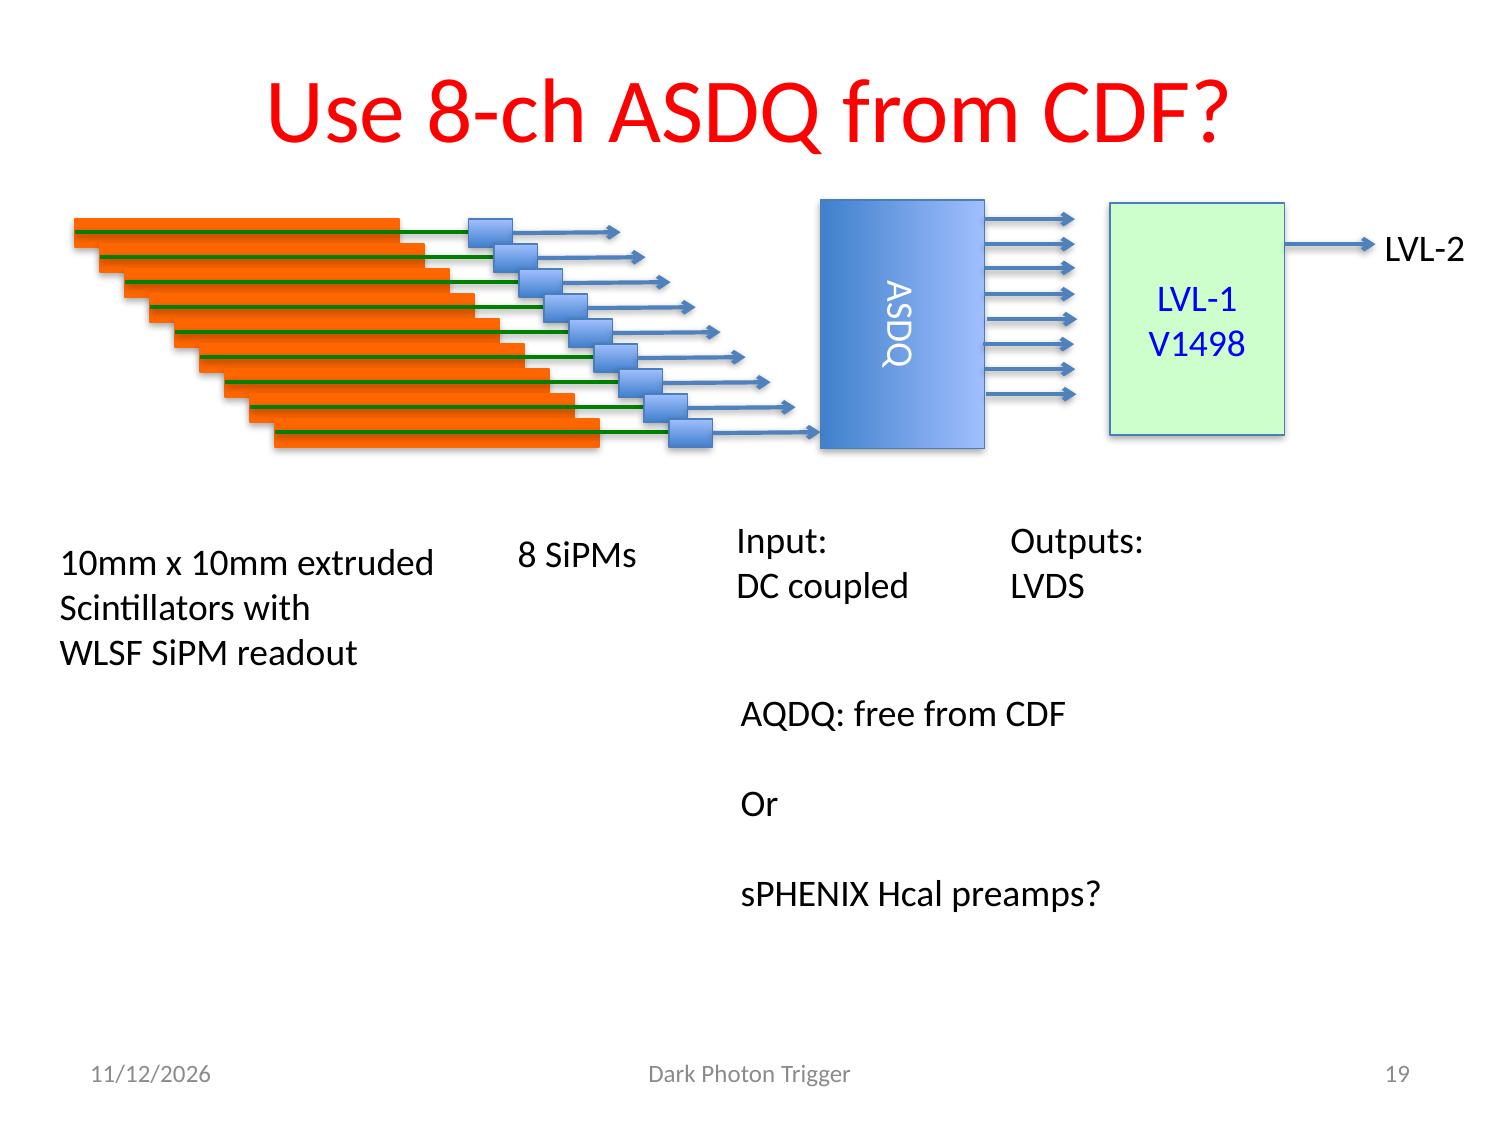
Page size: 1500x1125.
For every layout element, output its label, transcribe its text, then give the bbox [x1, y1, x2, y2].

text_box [124, 268, 671, 298]
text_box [149, 293, 696, 323]
text_box Outputs: LVDS [995, 508, 1160, 614]
text_box 8 SiPMs [502, 523, 652, 583]
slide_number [75, 1042, 425, 1103]
text_box Input: DC coupled [721, 508, 925, 614]
text_box LVL-2 [1369, 216, 1481, 277]
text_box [174, 318, 721, 348]
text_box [99, 243, 646, 273]
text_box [199, 343, 746, 373]
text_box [74, 218, 621, 248]
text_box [249, 393, 796, 423]
footer Dark Photon Trigger [512, 1042, 988, 1103]
text_box AQDQ: free from CDF Or sPHENIX Hcal preamps? [725, 682, 1135, 922]
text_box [224, 368, 771, 398]
slide_number 19 [1074, 1042, 1425, 1103]
text_box 10mm x 10mm extruded Scintillators with WLSF SiPM readout [44, 530, 459, 681]
text_box LVL-1 V1498 [1109, 202, 1285, 436]
text_box ASDQ [820, 199, 985, 449]
title Use 8-ch ASDQ from CDF? [75, 12, 1425, 200]
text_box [274, 418, 821, 448]
